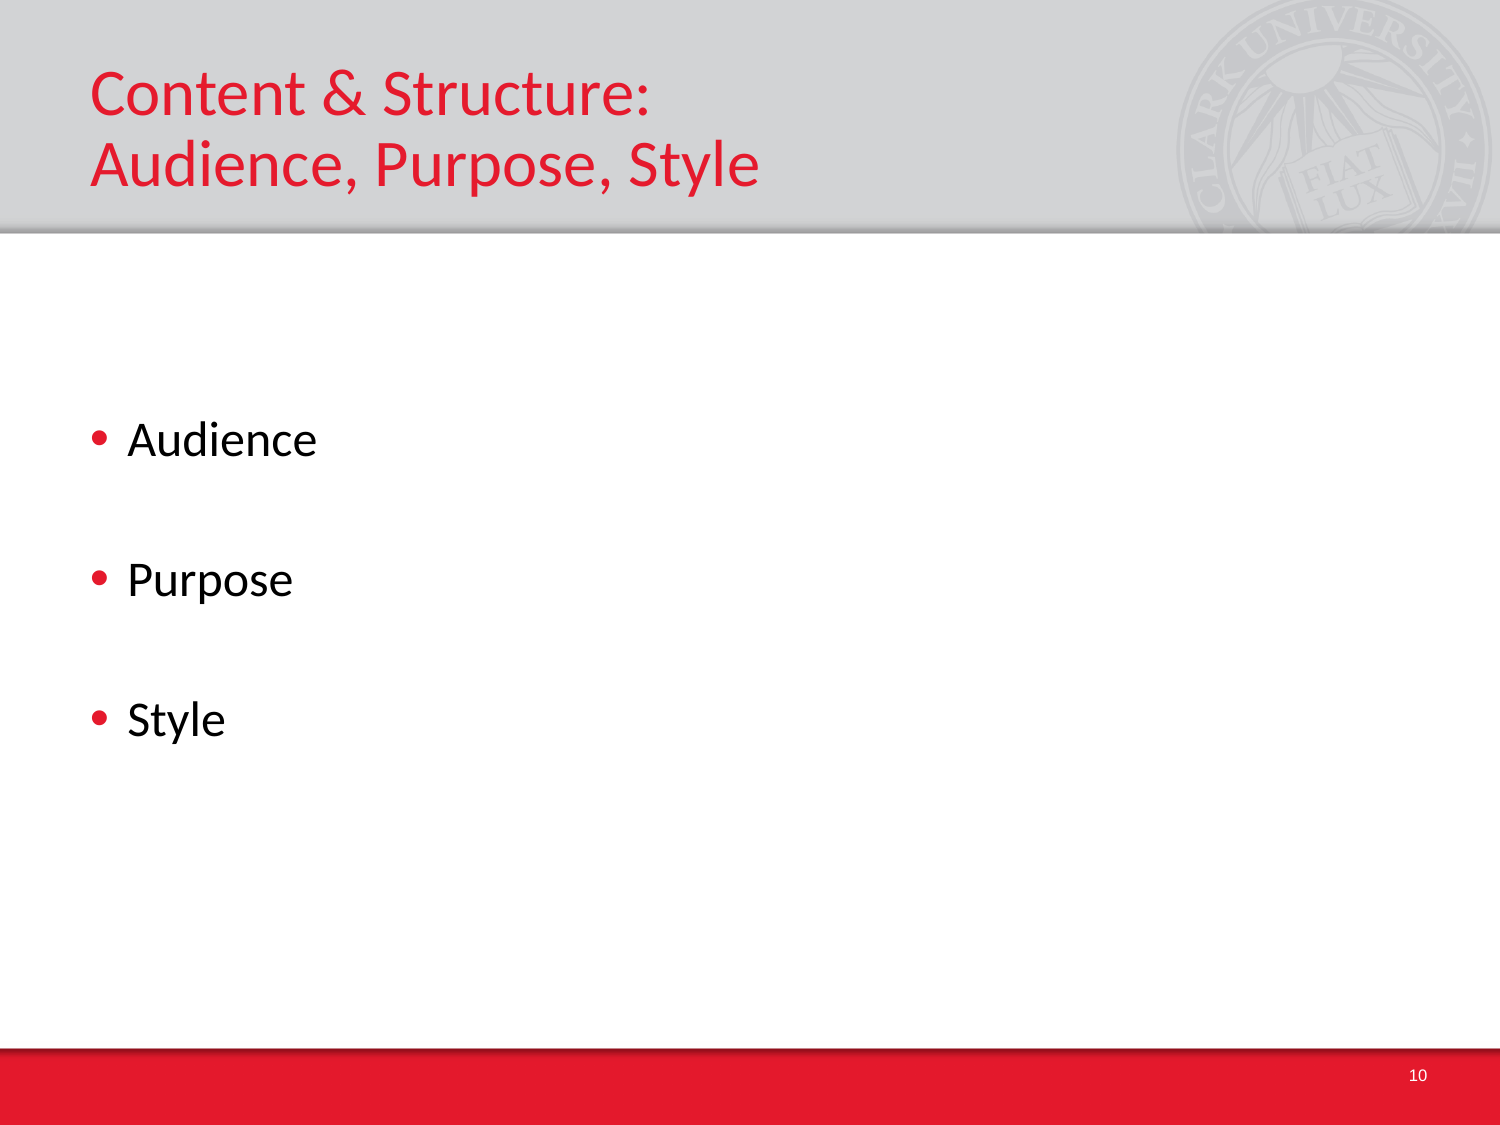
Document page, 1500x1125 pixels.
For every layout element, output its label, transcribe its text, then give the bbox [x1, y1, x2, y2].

slide_number 10 [1077, 1045, 1428, 1105]
picture [0, 1041, 1500, 1125]
list Audience Purpose Style [75, 259, 1425, 1005]
title Content & Structure: Audience, Purpose, Style [75, 19, 1366, 207]
picture [0, 0, 1500, 240]
